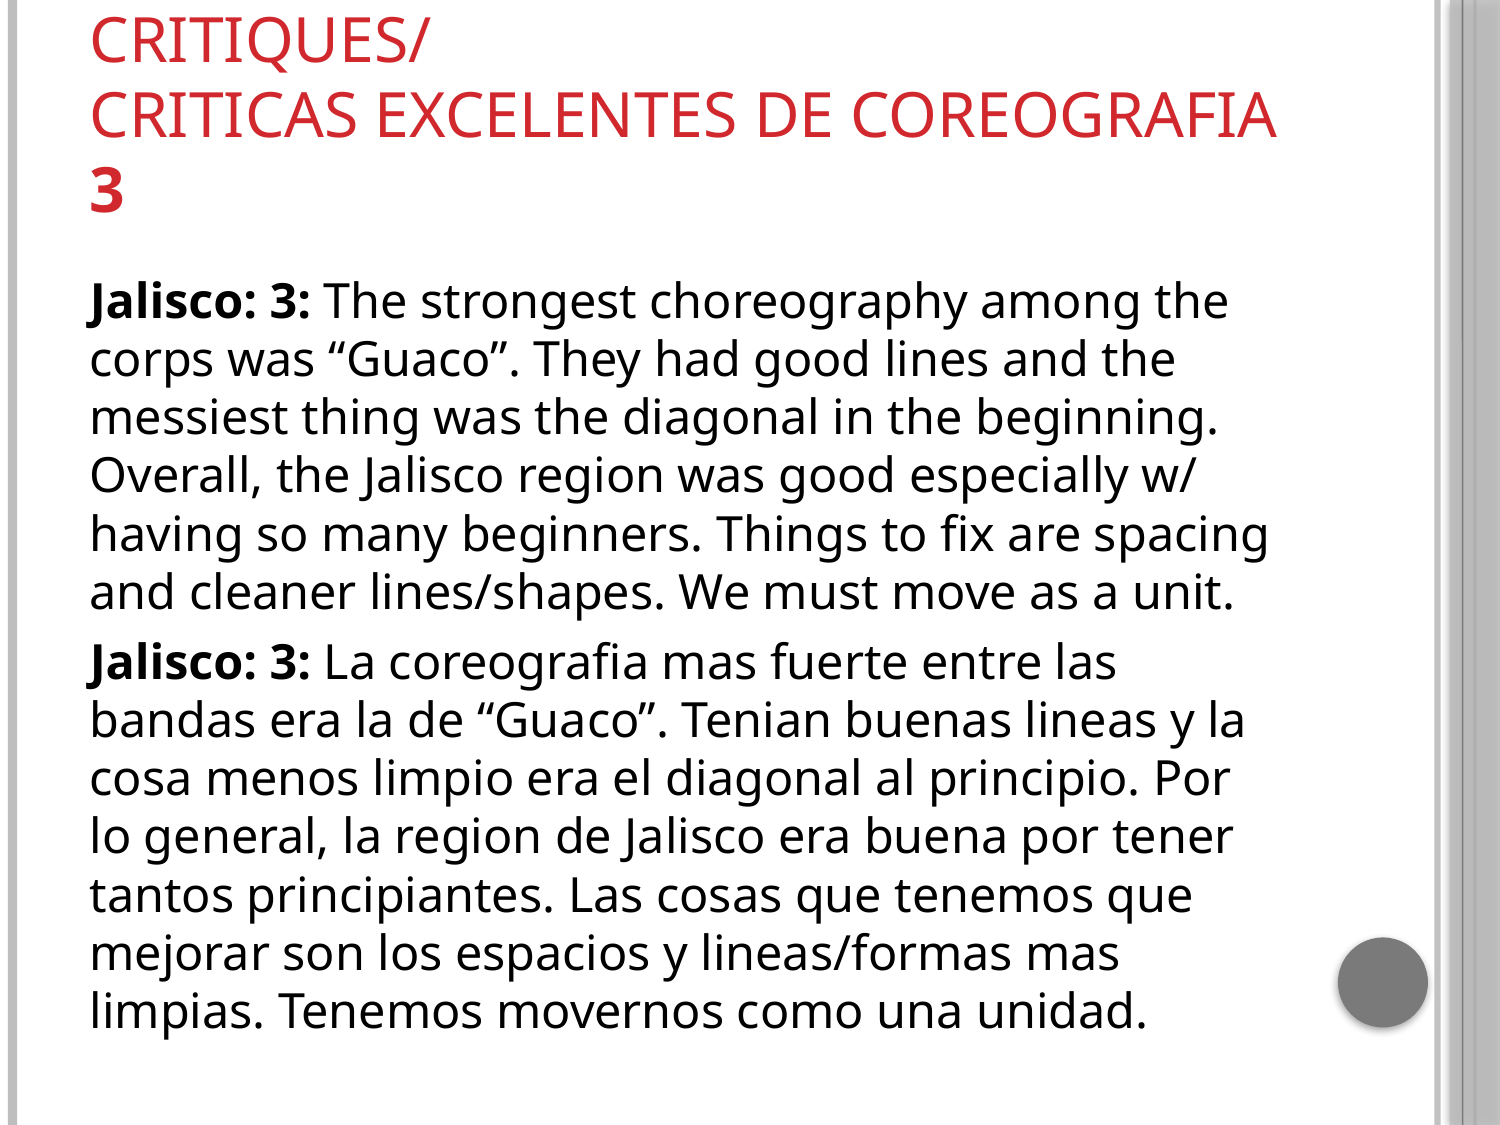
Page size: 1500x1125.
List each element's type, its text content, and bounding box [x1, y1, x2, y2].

title Excellent choreography Critiques/ criticas excelentes de coreografia 3 [75, 45, 1300, 233]
list Jalisco: 3: The strongest choreography among the corps was “Guaco”. They had good lines and the messiest thing was the diagonal in the beginning. Overall, the Jalisco region was good especially w/ having so many beginners. Things to fix are spacing and cleaner lines/shapes. We must move as a unit. Jalisco: 3: La coreografia mas fuerte entre las bandas era la de “Guaco”. Tenian buenas lineas y la cosa menos limpio era el diagonal al principio. Por lo general, la region de Jalisco era buena por tener tantos principiantes. Las cosas que tenemos que mejorar son los espacios y lineas/formas mas limpias. Tenemos movernos como una unidad. [75, 262, 1300, 1100]
